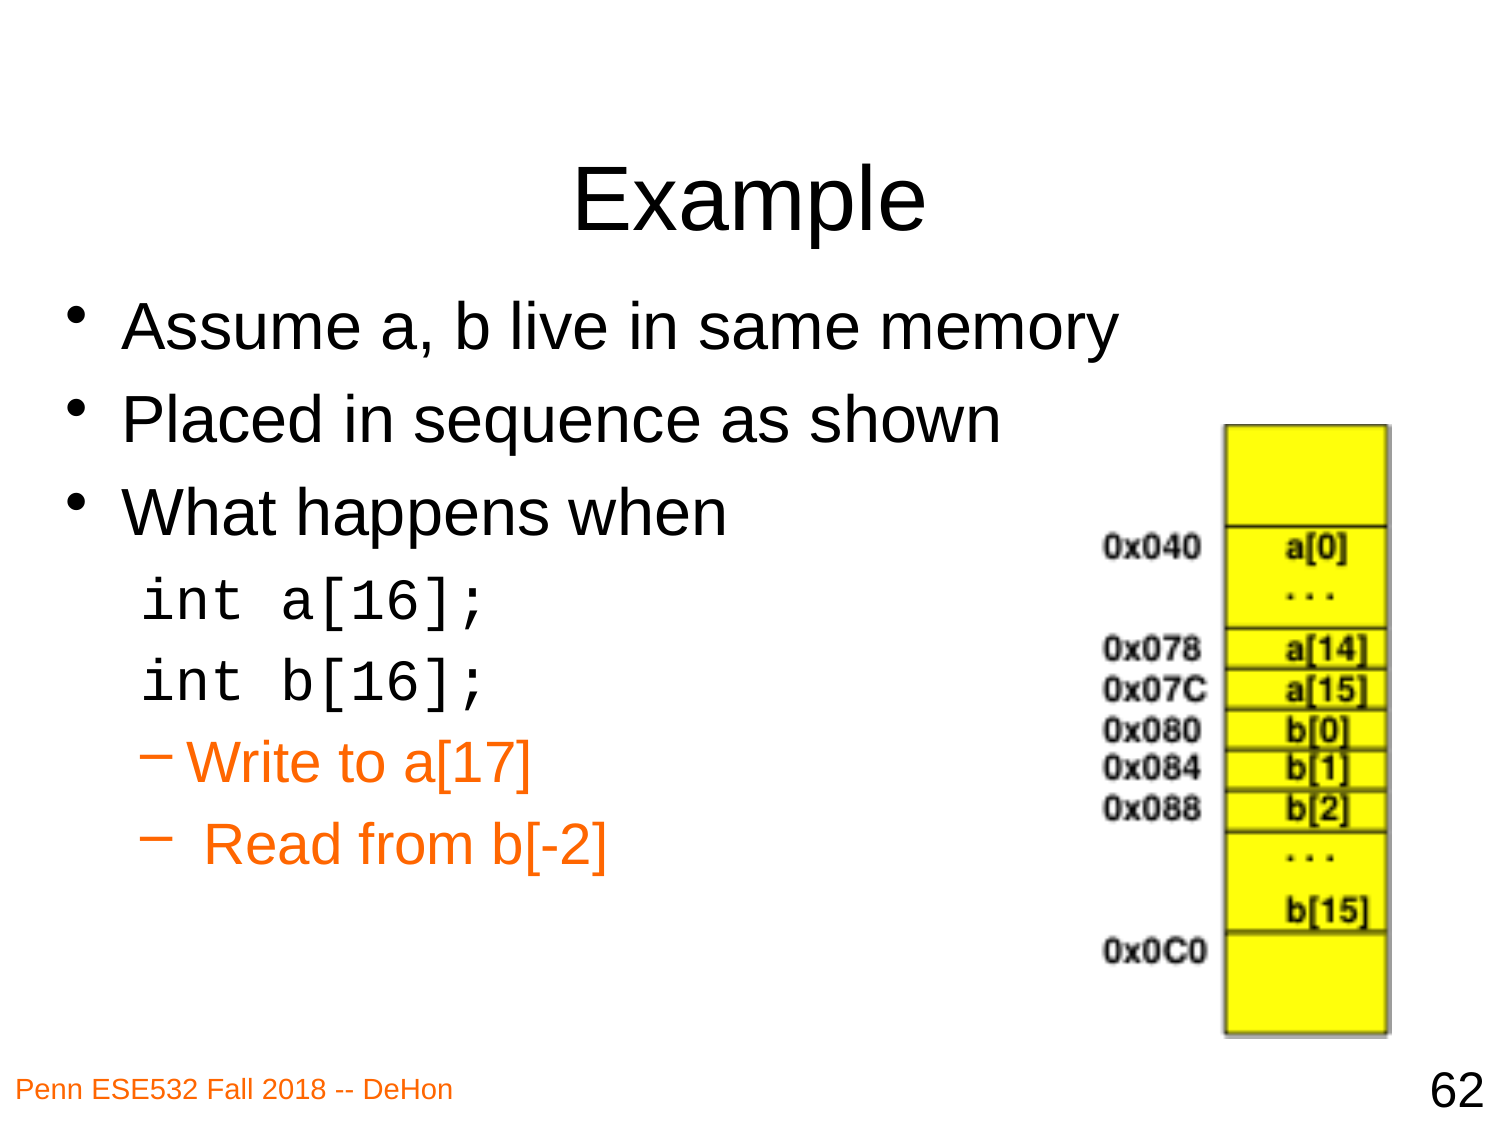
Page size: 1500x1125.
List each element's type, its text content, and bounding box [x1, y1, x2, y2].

list Assume a, b live in same memory Placed in sequence as shown What happens when int a[16]; int b[16]; Write to a[17] Read from b[-2] [49, 274, 1326, 951]
slide_number Penn ESE532 Fall 2018 -- DeHon [0, 1062, 576, 1125]
slide_number 62 [1187, 1049, 1500, 1125]
picture [1099, 424, 1392, 1040]
title Example [112, 99, 1388, 288]
